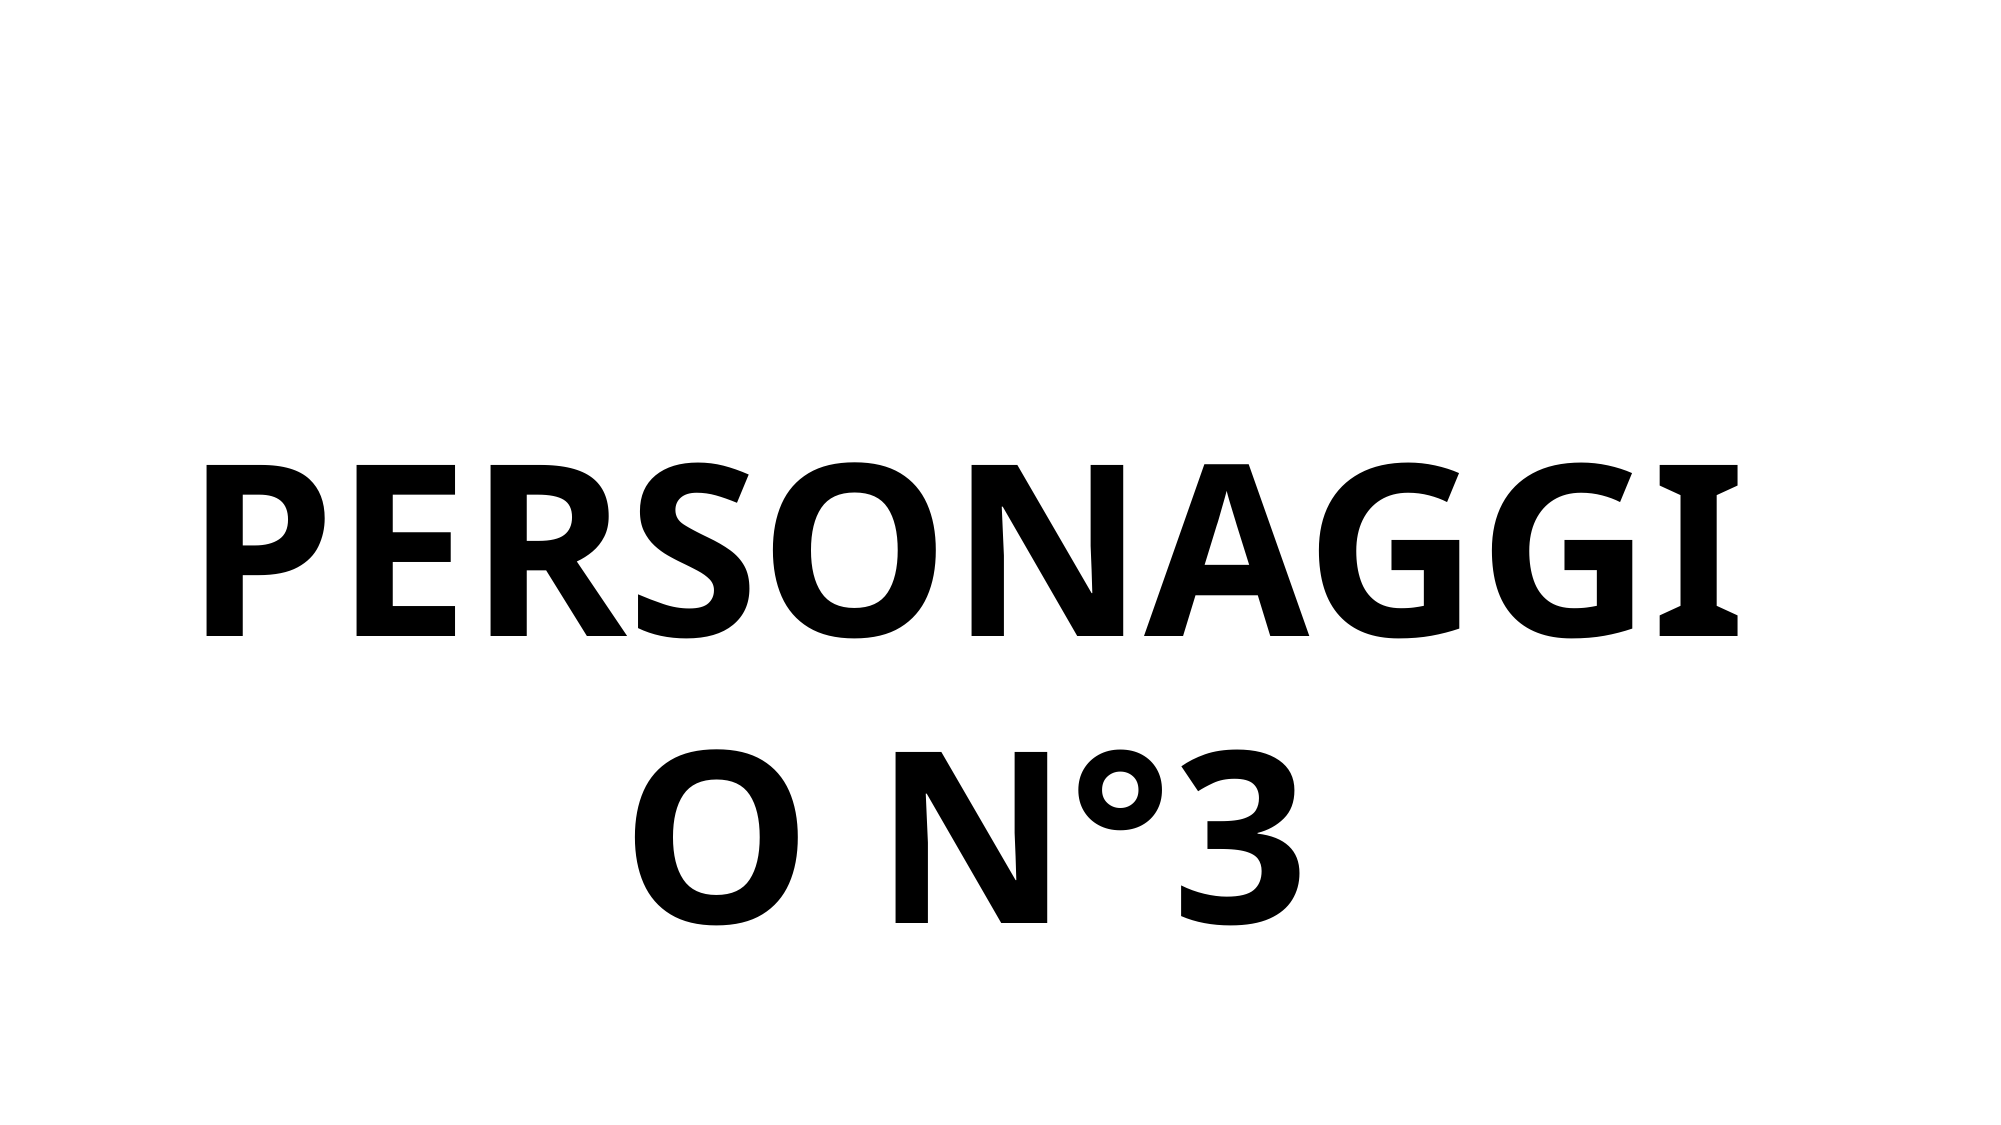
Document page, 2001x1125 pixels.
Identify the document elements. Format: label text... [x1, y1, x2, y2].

text_box PERSONAGGIO N°3 [148, 389, 1782, 979]
